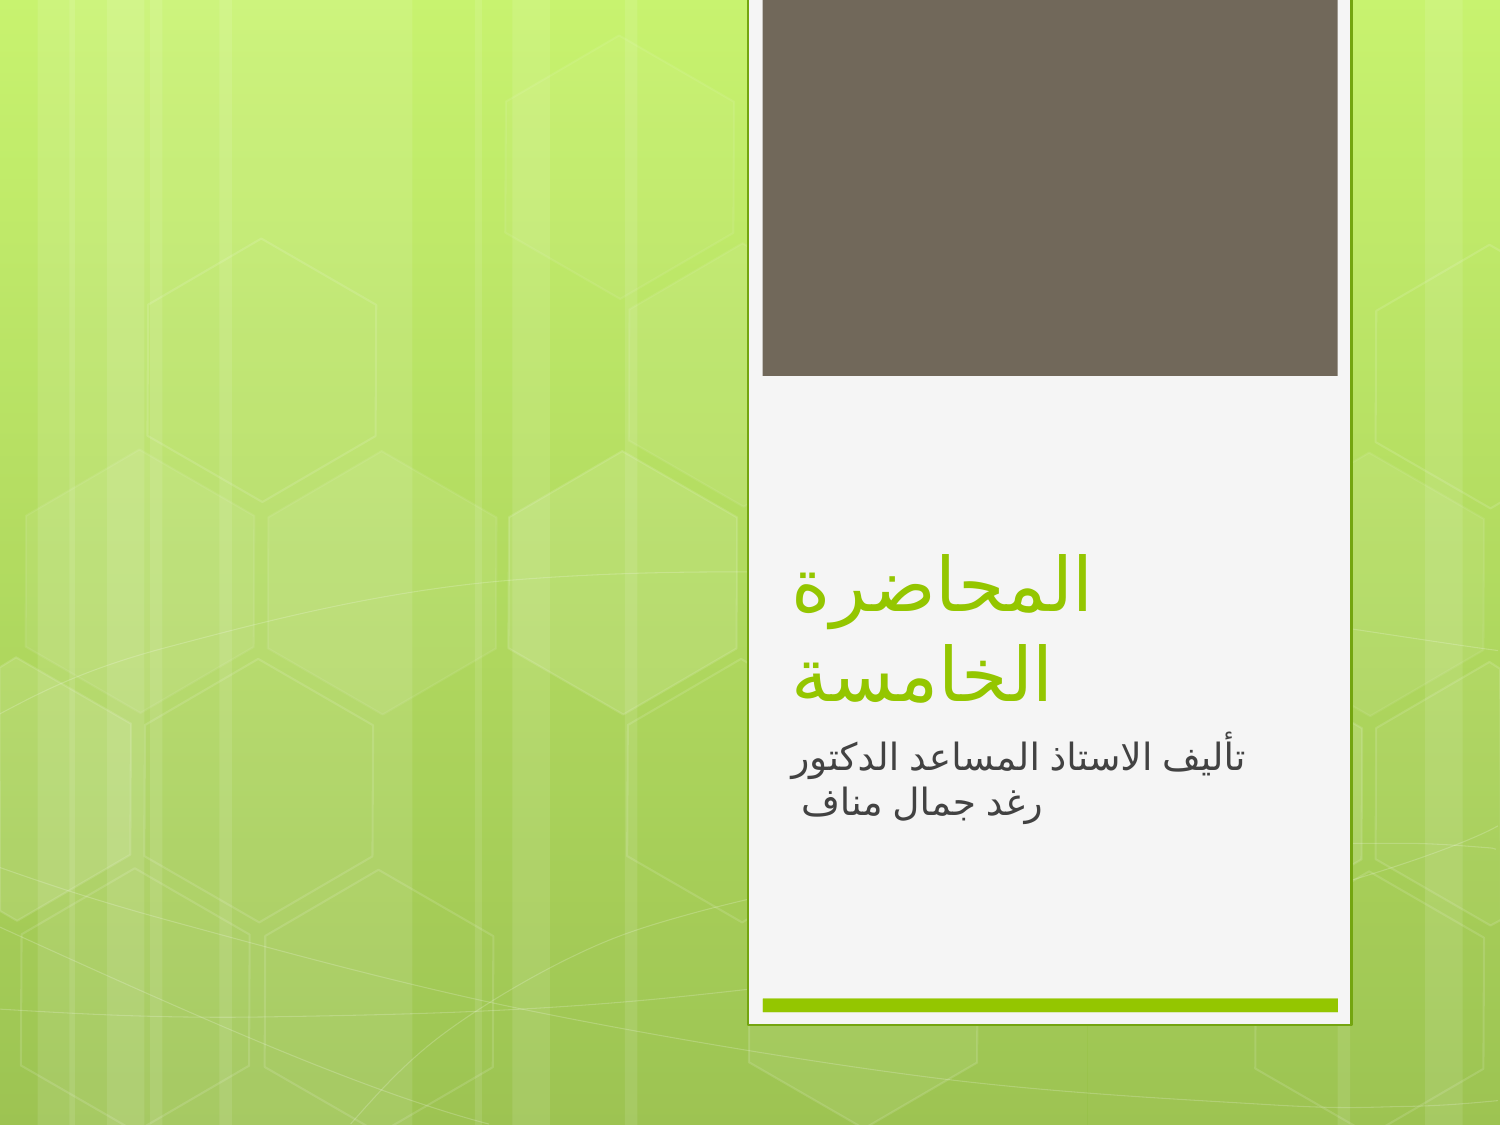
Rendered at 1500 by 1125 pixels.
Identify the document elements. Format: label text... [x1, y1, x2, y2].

subtitle تأليف الاستاذ المساعد الدكتور رغد جمال مناف [776, 725, 1320, 933]
title المحاضرة الخامسة [776, 444, 1320, 724]
